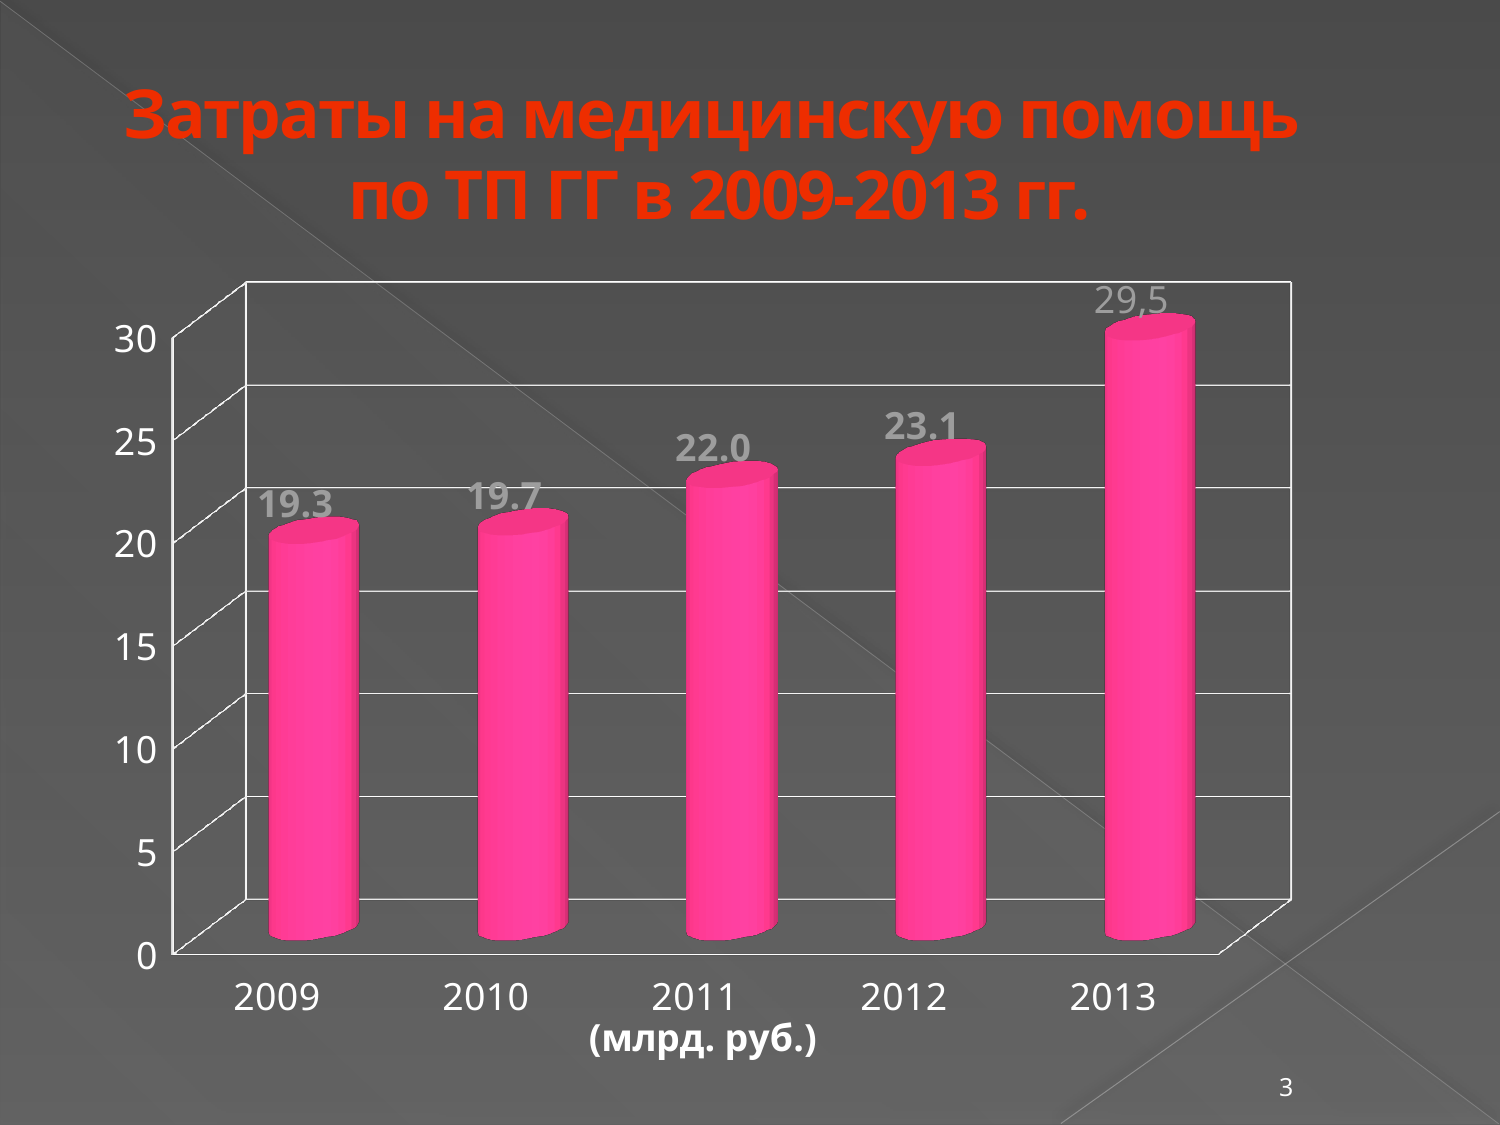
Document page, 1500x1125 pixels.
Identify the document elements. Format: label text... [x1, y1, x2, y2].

slide_number 3 [1245, 1063, 1328, 1113]
chart [70, 245, 1321, 1074]
title Затраты на медицинскую помощь по ТП ГГ в 2009-2013 гг. [0, 35, 1361, 270]
